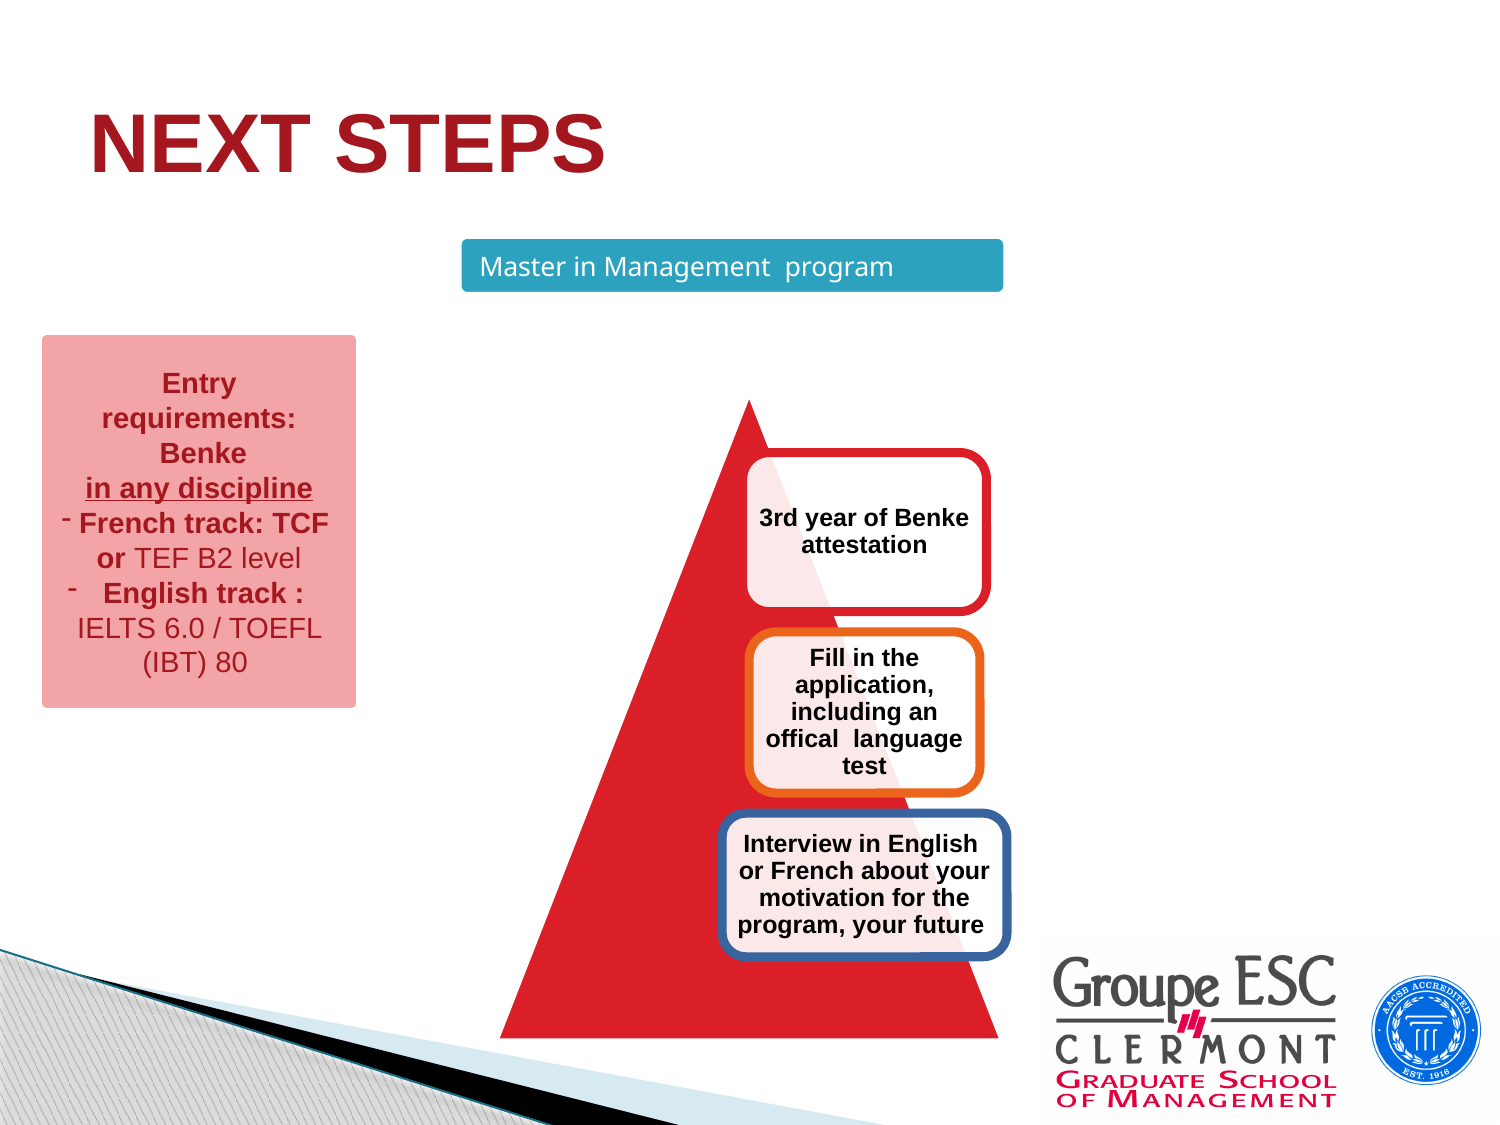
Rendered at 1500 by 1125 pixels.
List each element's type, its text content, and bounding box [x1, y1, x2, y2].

title NEXT STEPS [75, 45, 1425, 233]
text_box Entry requirements: Benke in any discipline French track: TCF or TEF B2 level English track : IELTS 6.0 / TOEFL (IBT) 80 [42, 335, 356, 708]
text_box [456, 386, 1044, 1044]
picture [1036, 937, 1500, 1125]
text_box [456, 234, 1009, 297]
